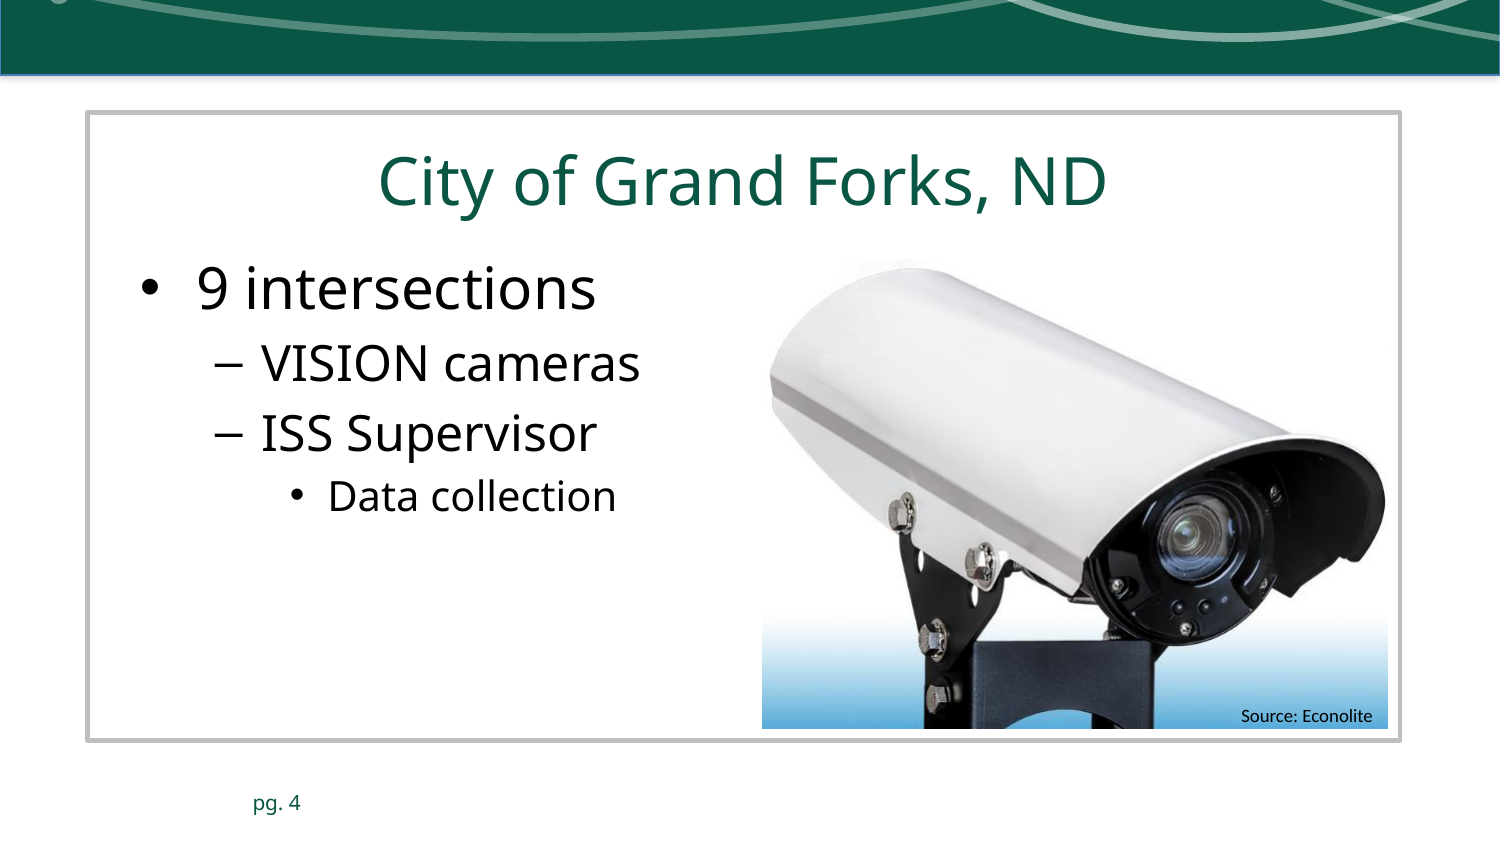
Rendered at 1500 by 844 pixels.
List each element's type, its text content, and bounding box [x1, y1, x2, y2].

title City of Grand Forks, ND [125, 131, 1363, 194]
list 9 intersections VISION cameras ISS Supervisor Data collection [125, 243, 1363, 713]
slide_number pg. 4 [237, 782, 375, 828]
picture [762, 259, 1388, 729]
